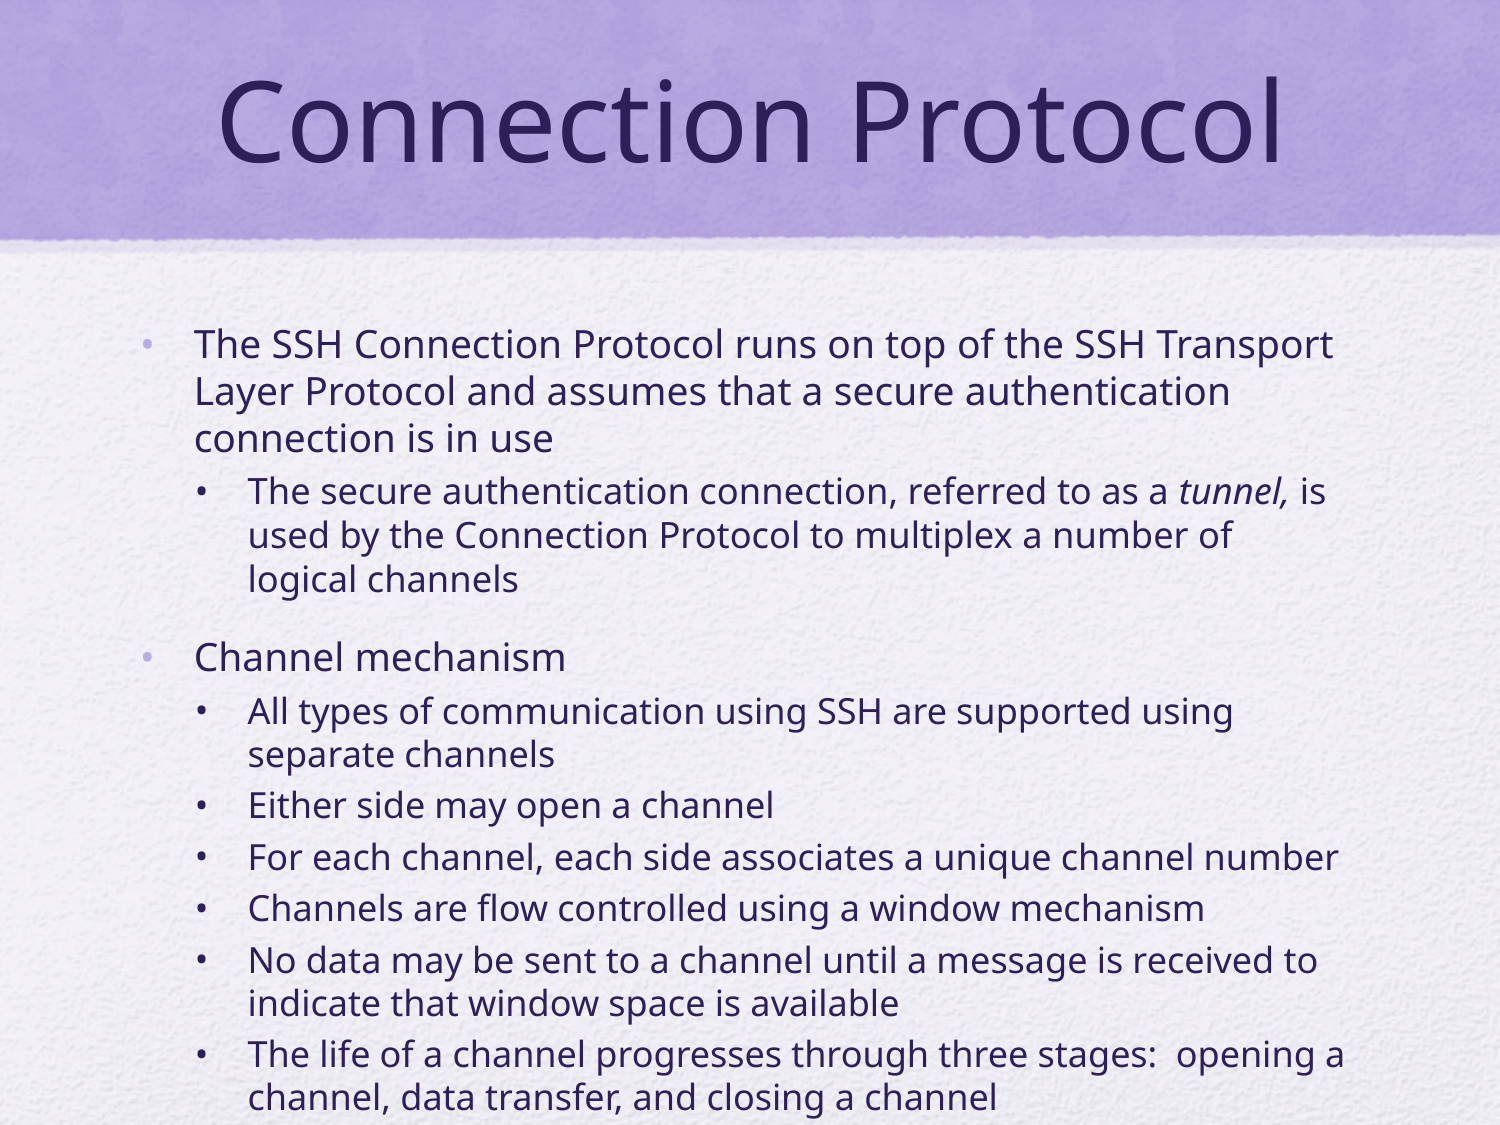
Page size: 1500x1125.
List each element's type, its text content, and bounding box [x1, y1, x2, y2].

list The SSH Connection Protocol runs on top of the SSH Transport Layer Protocol and assumes that a secure authentication connection is in use The secure authentication connection, referred to as a tunnel, is used by the Connection Protocol to multiplex a number of logical channels Channel mechanism All types of communication using SSH are supported using separate channels Either side may open a channel For each channel, each side associates a unique channel number Channels are flow controlled using a window mechanism No data may be sent to a channel until a message is received to indicate that window space is available The life of a channel progresses through three stages: opening a channel, data transfer, and closing a channel [124, 312, 1368, 1125]
picture [0, 225, 1500, 1125]
title Connection Protocol [129, 6, 1373, 239]
